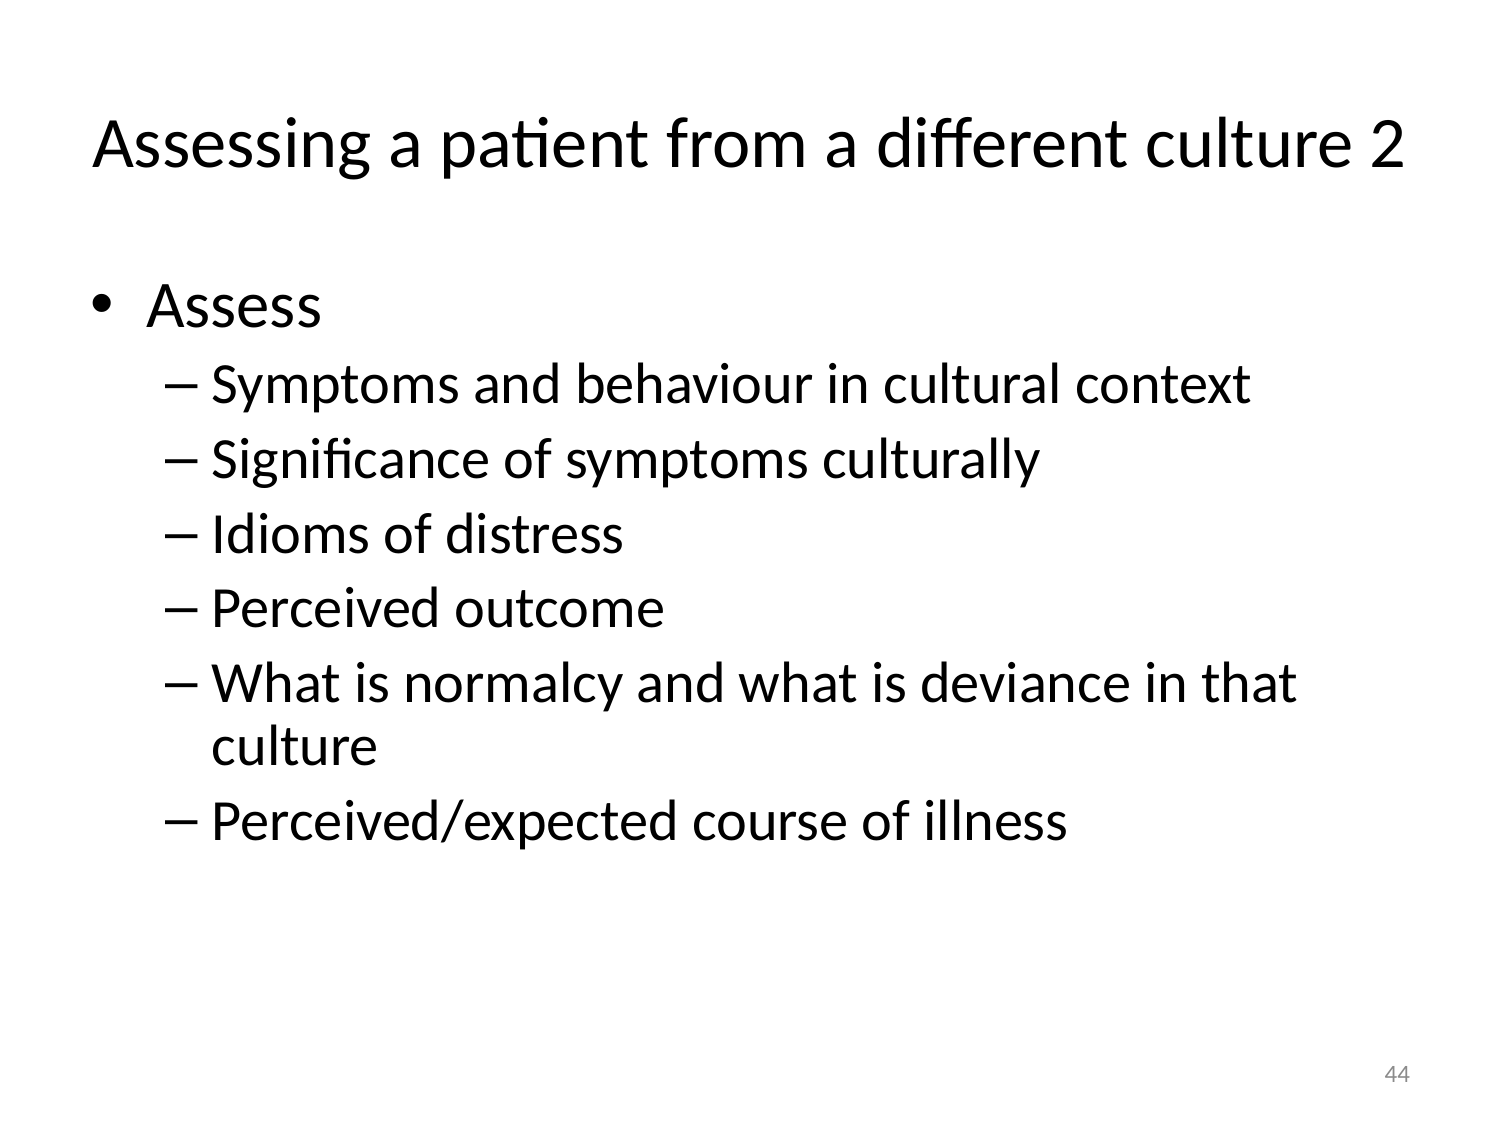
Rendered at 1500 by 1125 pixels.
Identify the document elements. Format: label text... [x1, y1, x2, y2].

list Assess Symptoms and behaviour in cultural context Significance of symptoms culturally Idioms of distress Perceived outcome What is normalcy and what is deviance in that culture Perceived/expected course of illness [75, 262, 1425, 1005]
slide_number 44 [1074, 1042, 1425, 1103]
title Assessing a patient from a different culture 2 [75, 45, 1425, 233]
